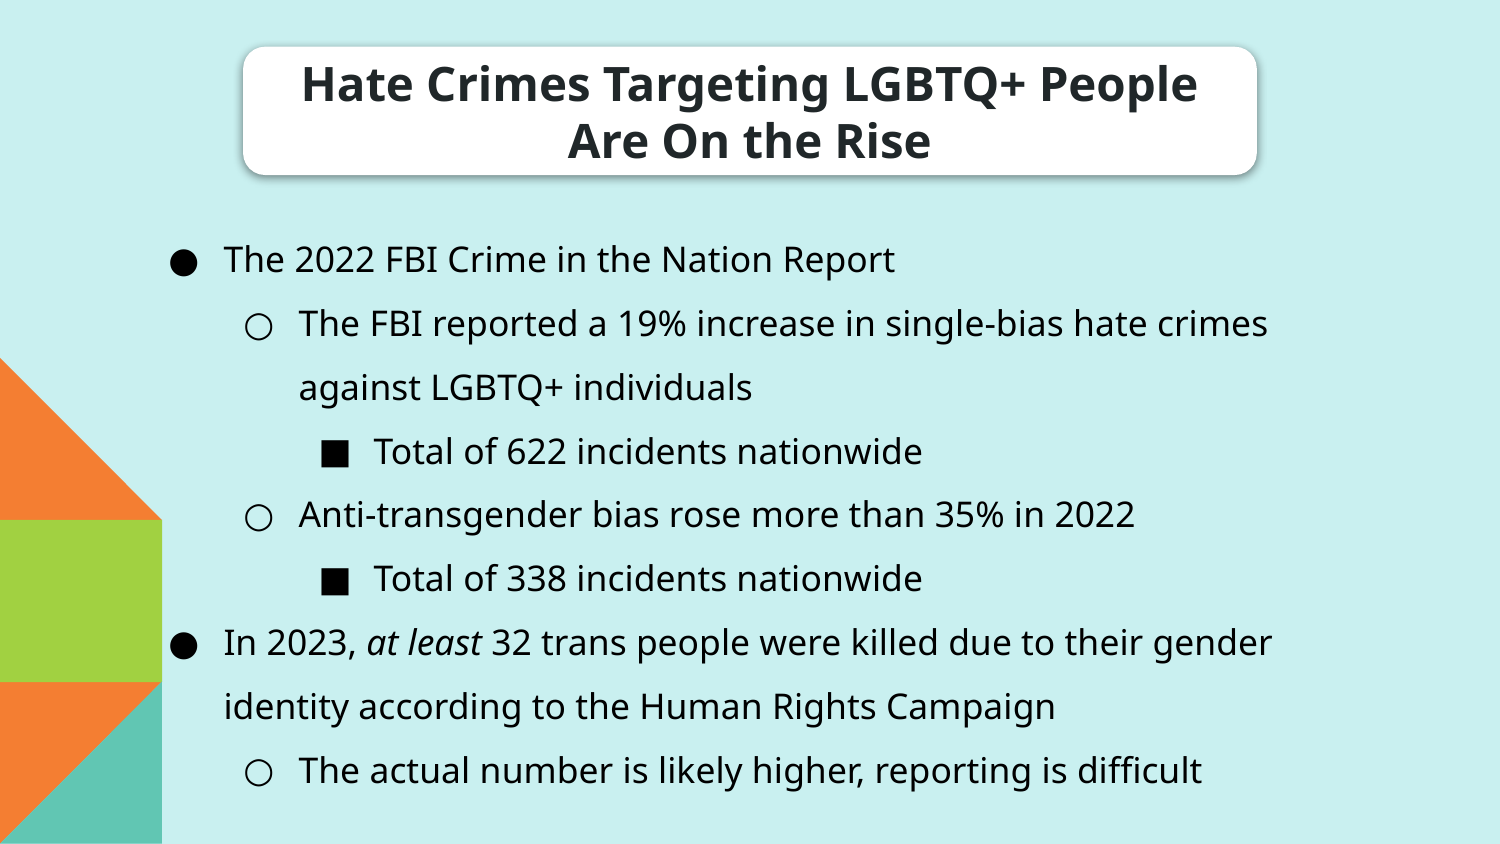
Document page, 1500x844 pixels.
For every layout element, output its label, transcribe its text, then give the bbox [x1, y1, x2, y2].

text_box [243, 47, 1257, 175]
list The 2022 FBI Crime in the Nation Report The FBI reported a 19% increase in single-bias hate crimes against LGBTQ+ individuals Total of 622 incidents nationwide Anti-transgender bias rose more than 35% in 2022 Total of 338 incidents nationwide In 2023, at least 32 trans people were killed due to their gender identity according to the Human Rights Campaign The actual number is likely higher, reporting is difficult [133, 201, 1381, 749]
title Hate Crimes Targeting LGBTQ+ People Are On the Rise [243, 74, 1256, 147]
